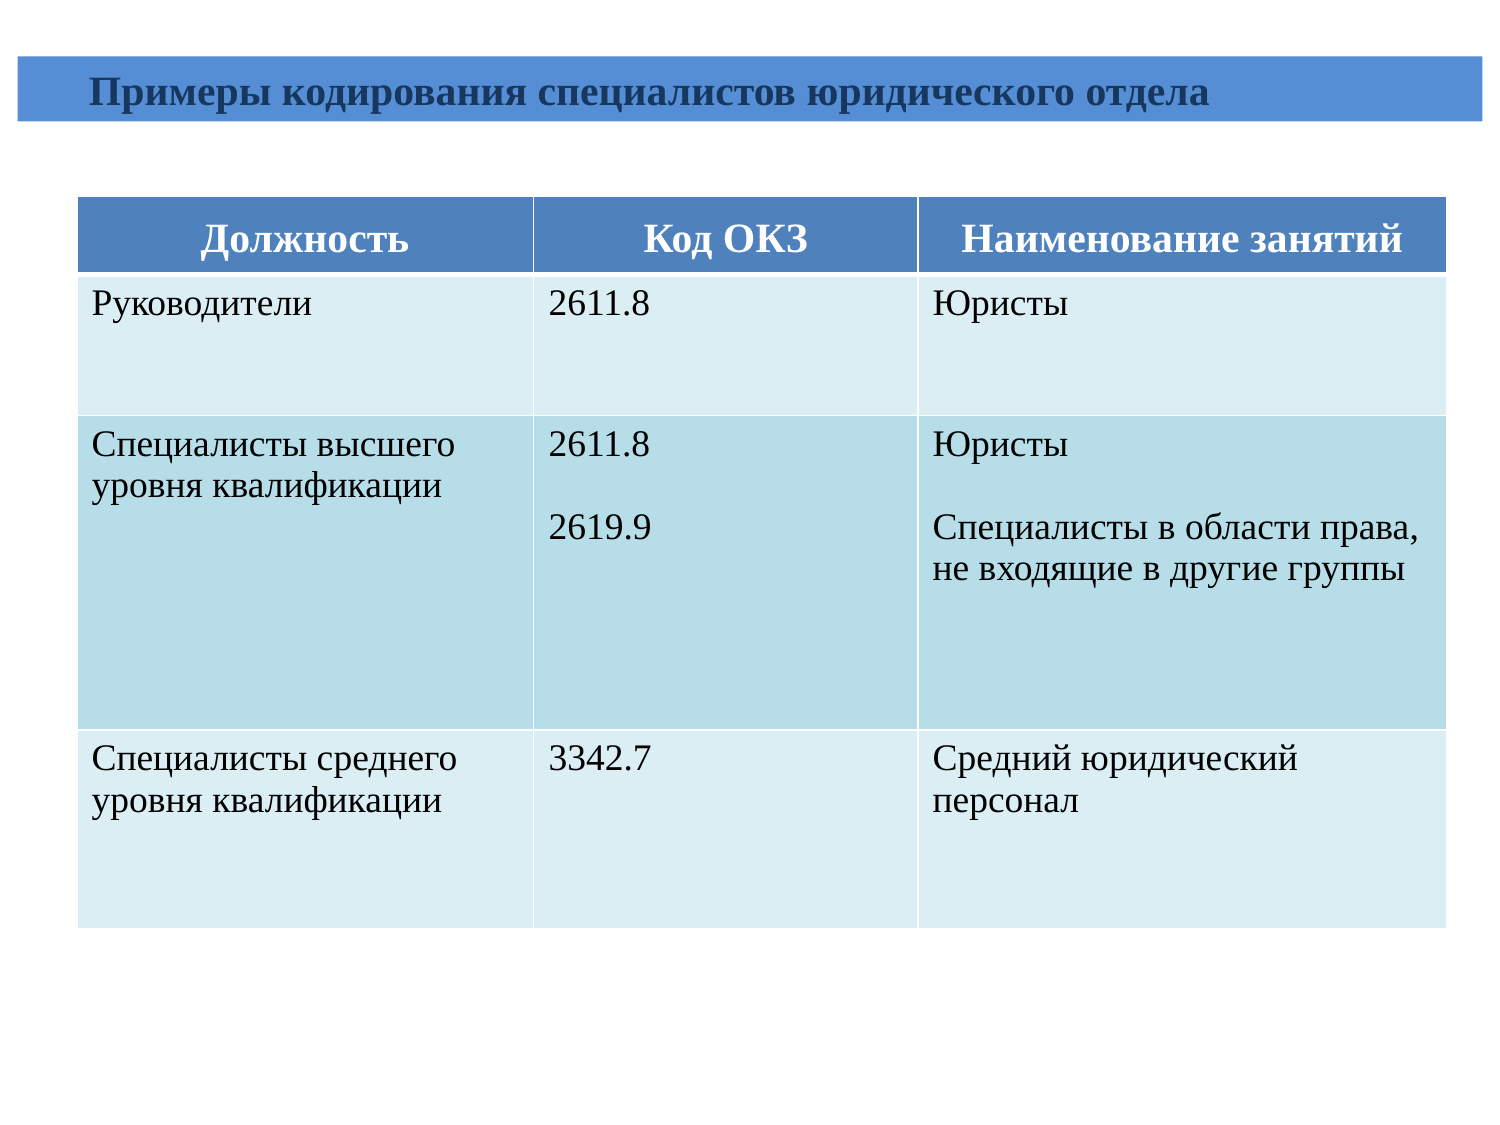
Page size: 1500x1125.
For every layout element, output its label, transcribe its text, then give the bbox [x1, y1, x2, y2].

table_header Должность [78, 197, 533, 272]
table_cell Специалисты высшего уровня квалификации [78, 416, 533, 729]
table_cell 2611.8 [534, 277, 917, 415]
table_cell Юристы Специалисты в области права, не входящие в другие группы [919, 416, 1446, 729]
table_cell Руководители [78, 277, 533, 415]
table_cell Юристы [919, 277, 1446, 415]
text_box Примеры кодирования специалистов юридического отдела [16, 54, 1484, 123]
table_header Наименование занятий [919, 197, 1446, 272]
table_cell 2611.8 2619.9 [534, 416, 917, 729]
table_cell 3342.7 [534, 731, 917, 928]
table_cell Средний юридический персонал [919, 731, 1446, 928]
table_cell Специалисты среднего уровня квалификации [78, 731, 533, 928]
table_header Код ОКЗ [534, 197, 917, 272]
